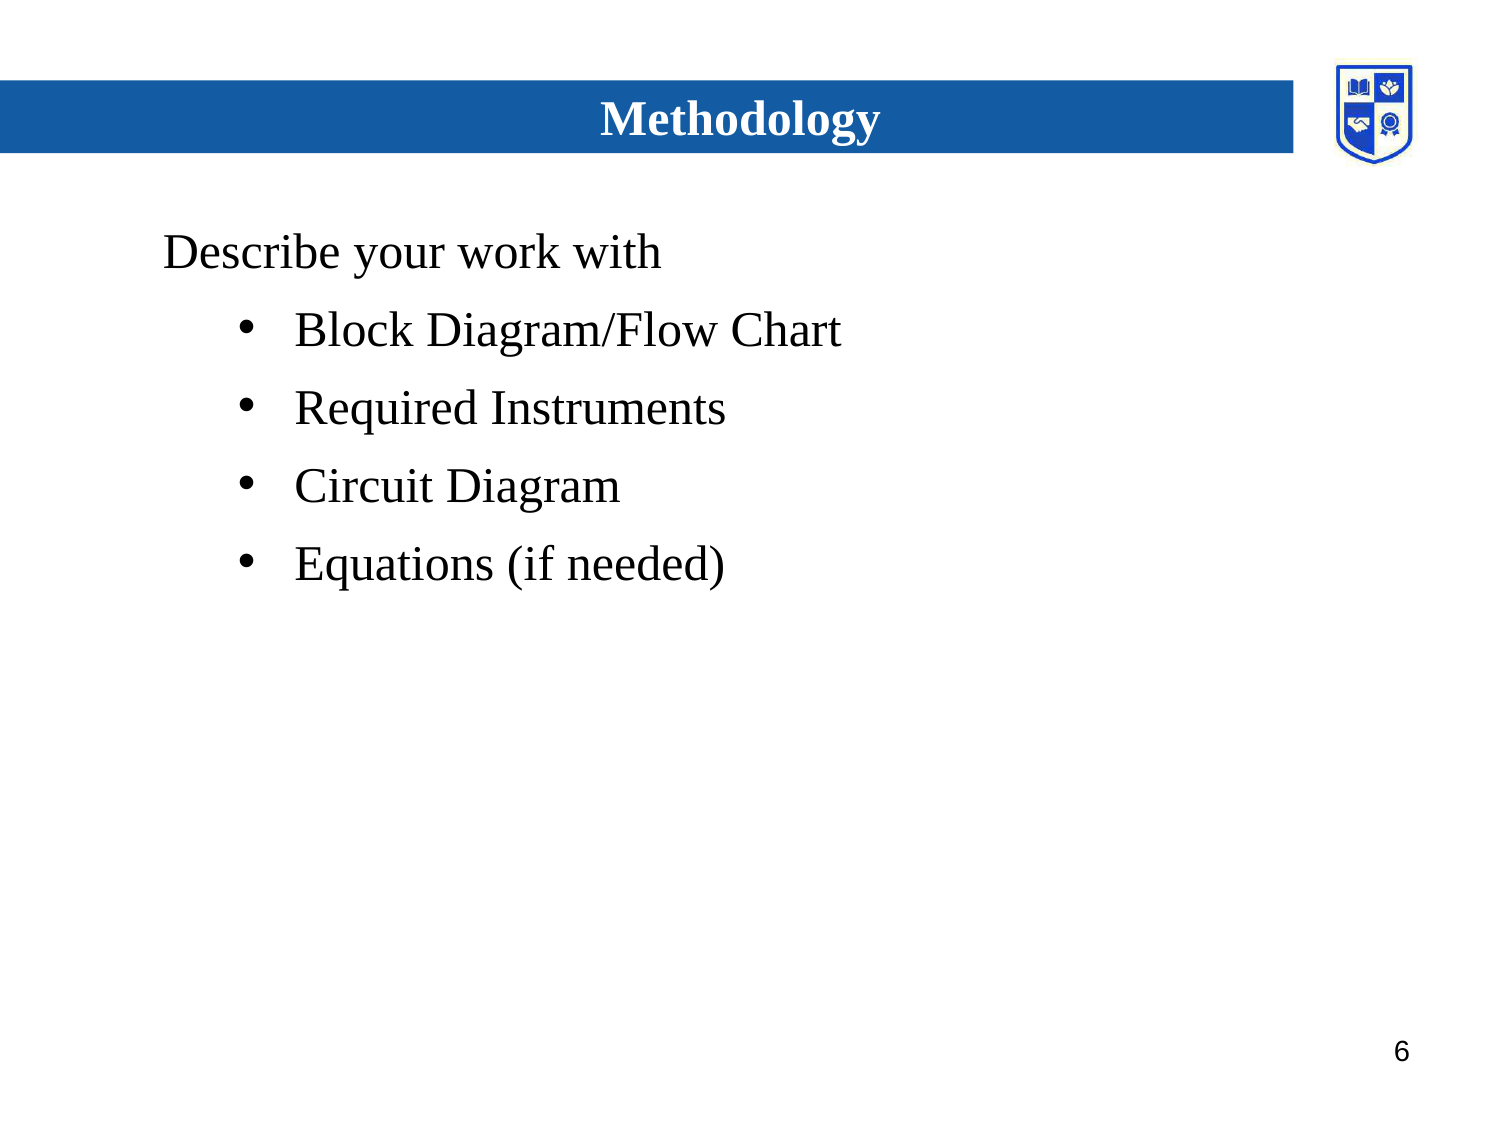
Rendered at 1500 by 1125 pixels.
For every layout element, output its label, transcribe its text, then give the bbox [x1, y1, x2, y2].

text_box Describe your work with Block Diagram/Flow Chart Required Instruments Circuit Diagram Equations (if needed) [72, 192, 1341, 598]
slide_number 6 [1074, 1024, 1425, 1103]
text_box Methodology [583, 77, 898, 153]
text_box [0, 80, 1294, 154]
picture [1323, 58, 1419, 168]
